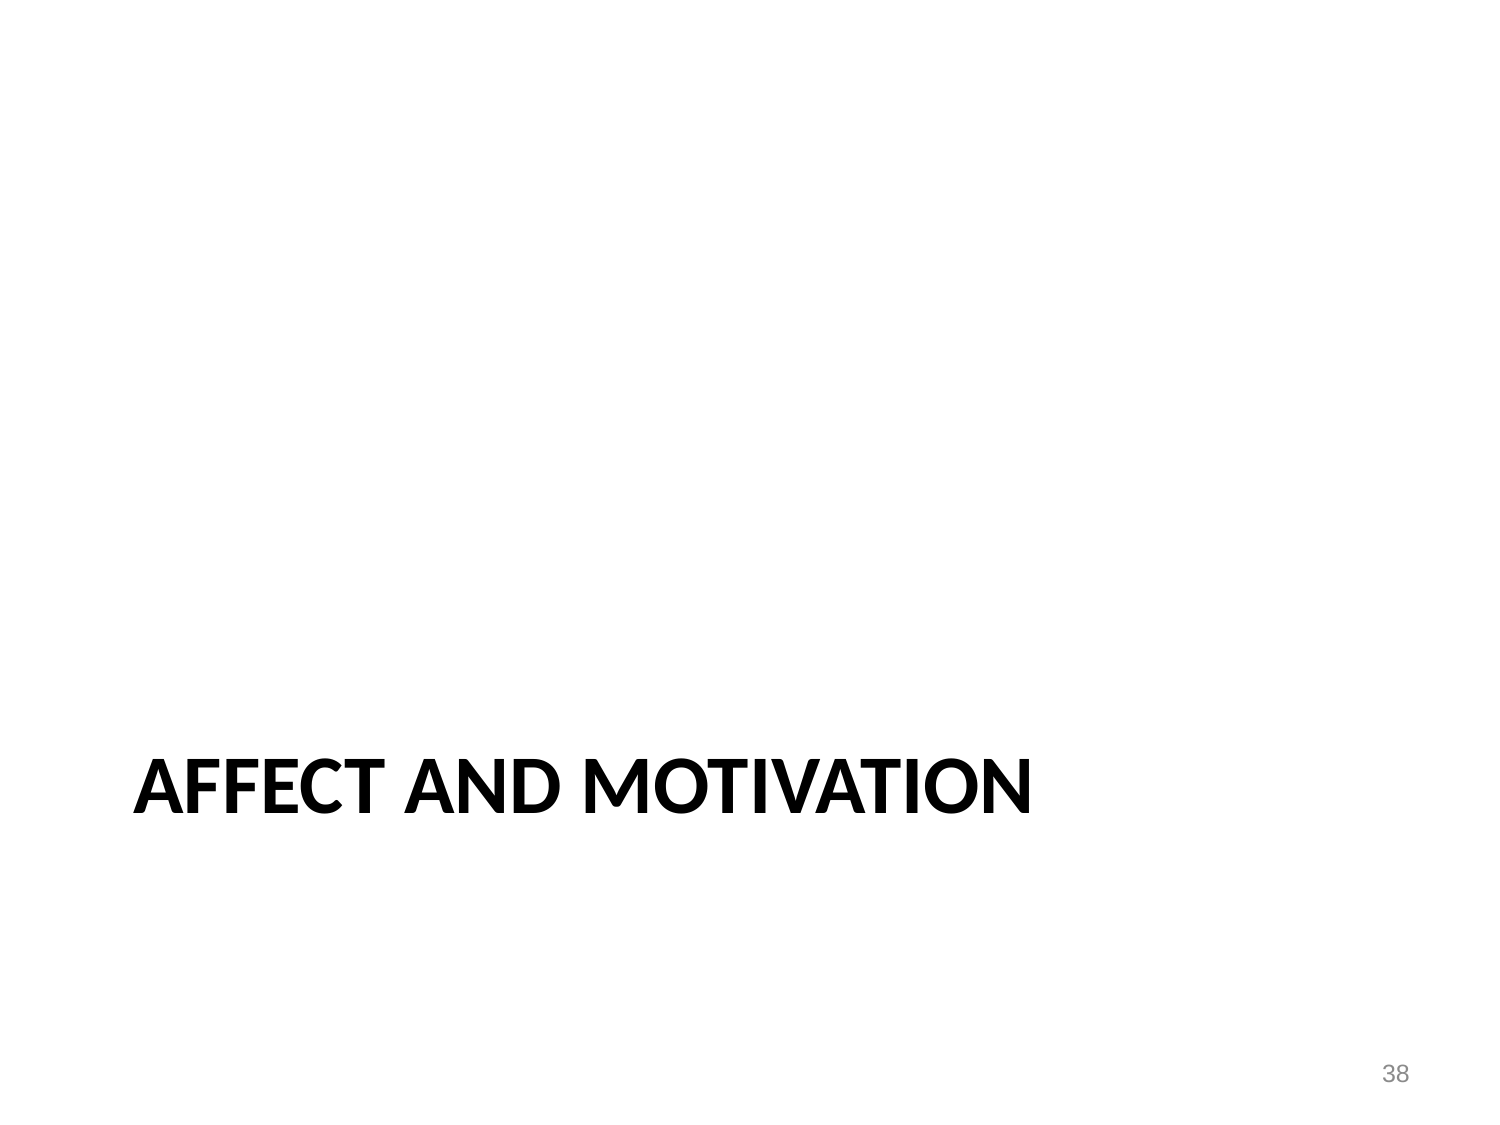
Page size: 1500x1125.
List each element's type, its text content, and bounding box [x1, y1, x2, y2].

title Affect and motivation [118, 722, 1394, 947]
slide_number 38 [1074, 1042, 1425, 1103]
